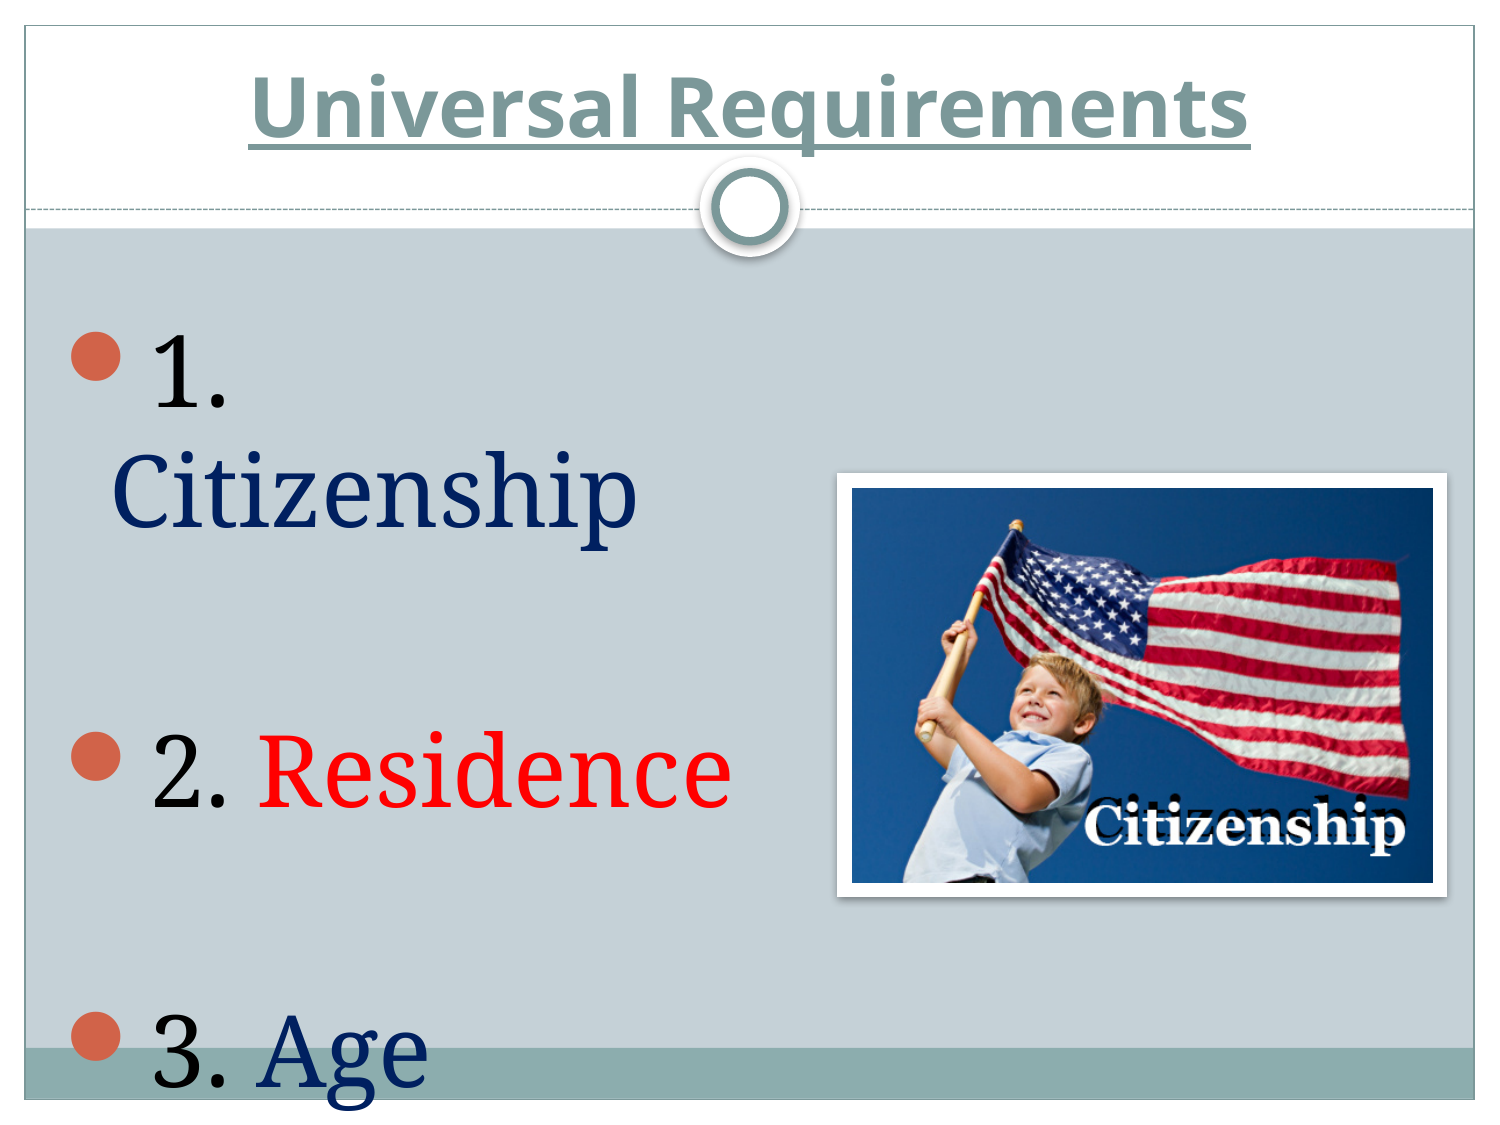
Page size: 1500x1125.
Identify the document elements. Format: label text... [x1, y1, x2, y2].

list 1. Citizenship 2. Residence 3. Age [50, 299, 800, 1025]
title Universal Requirements [49, 37, 1450, 162]
picture [851, 487, 1434, 883]
